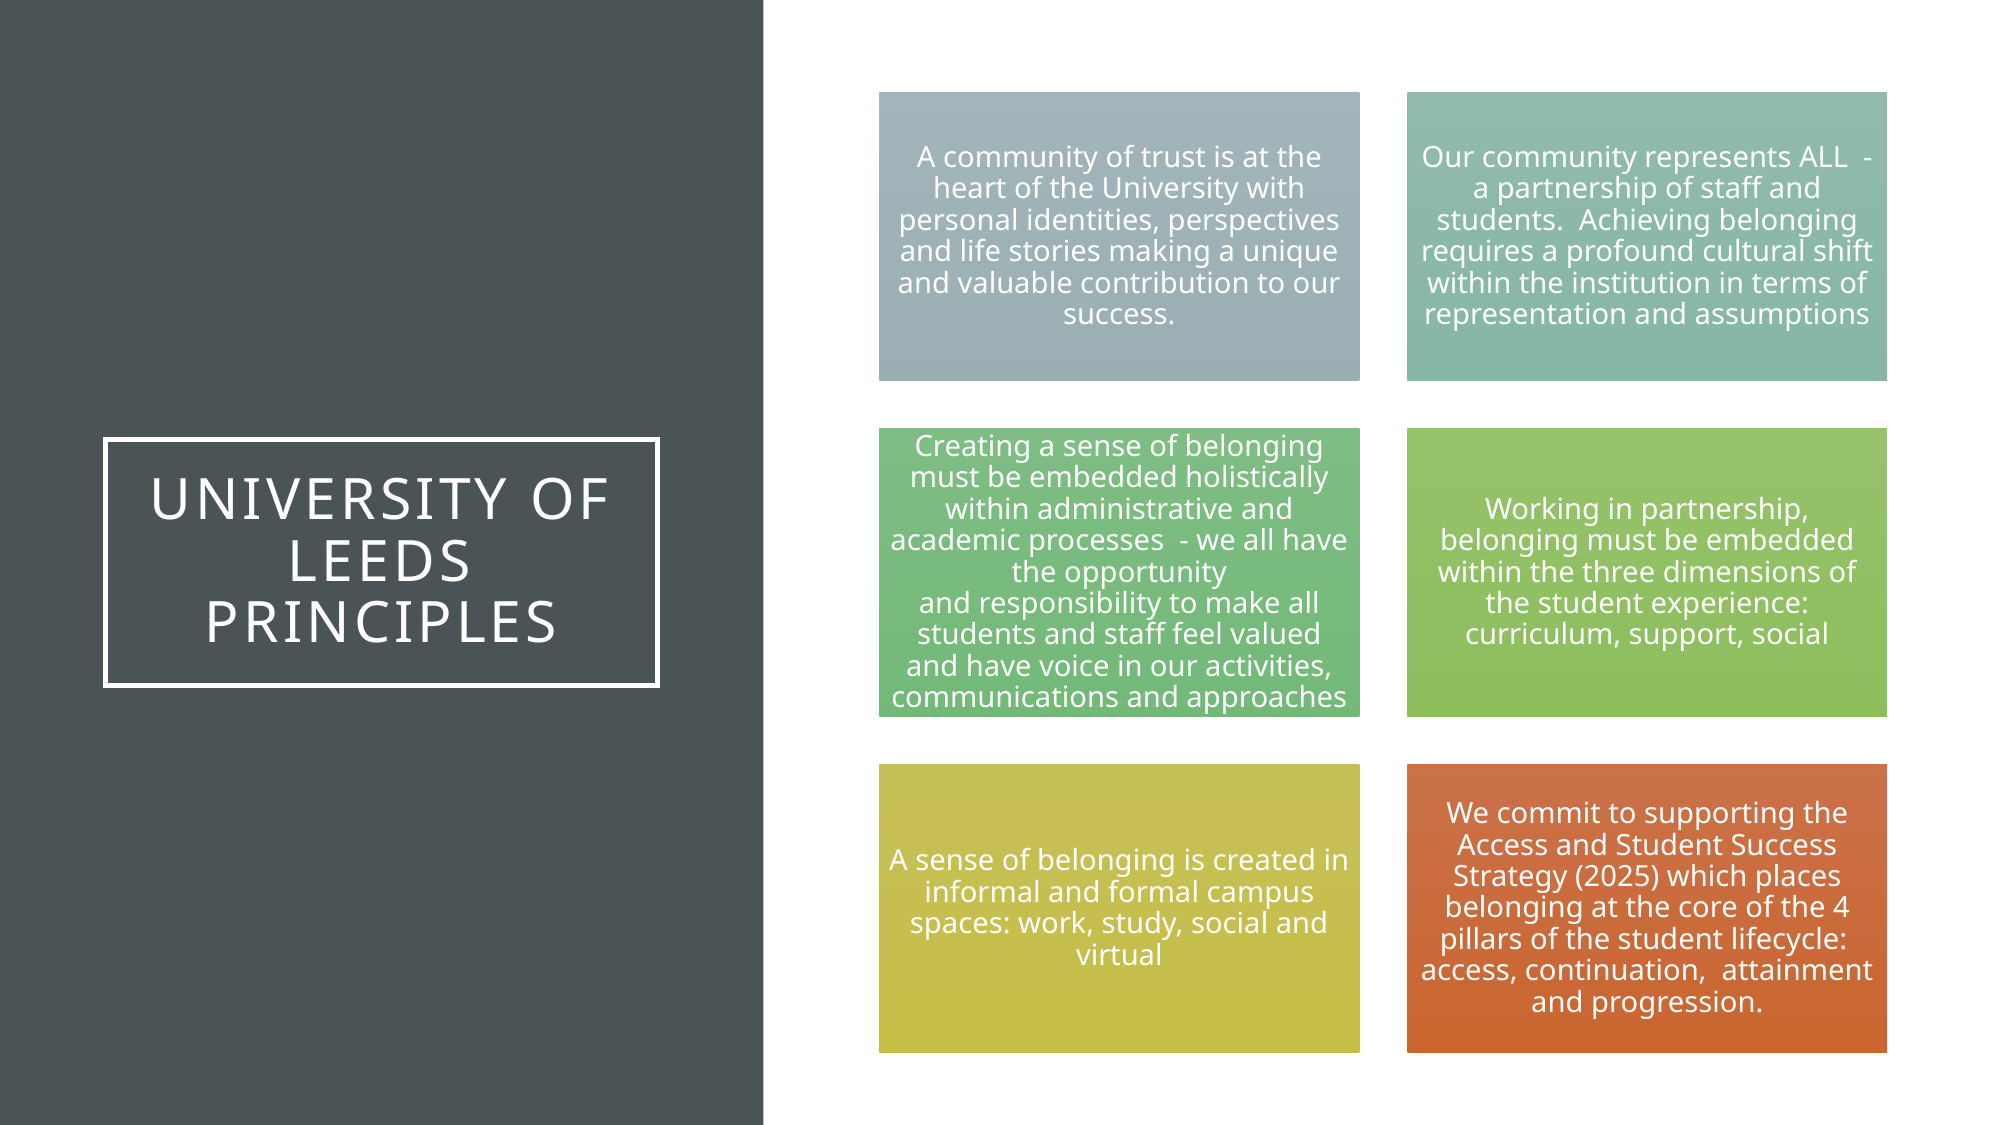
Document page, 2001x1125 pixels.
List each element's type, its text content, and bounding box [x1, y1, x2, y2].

text_box [764, 0, 2000, 1125]
title University of Leeds principles [103, 437, 660, 688]
text_box [0, 0, 764, 1125]
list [824, 92, 1943, 1053]
